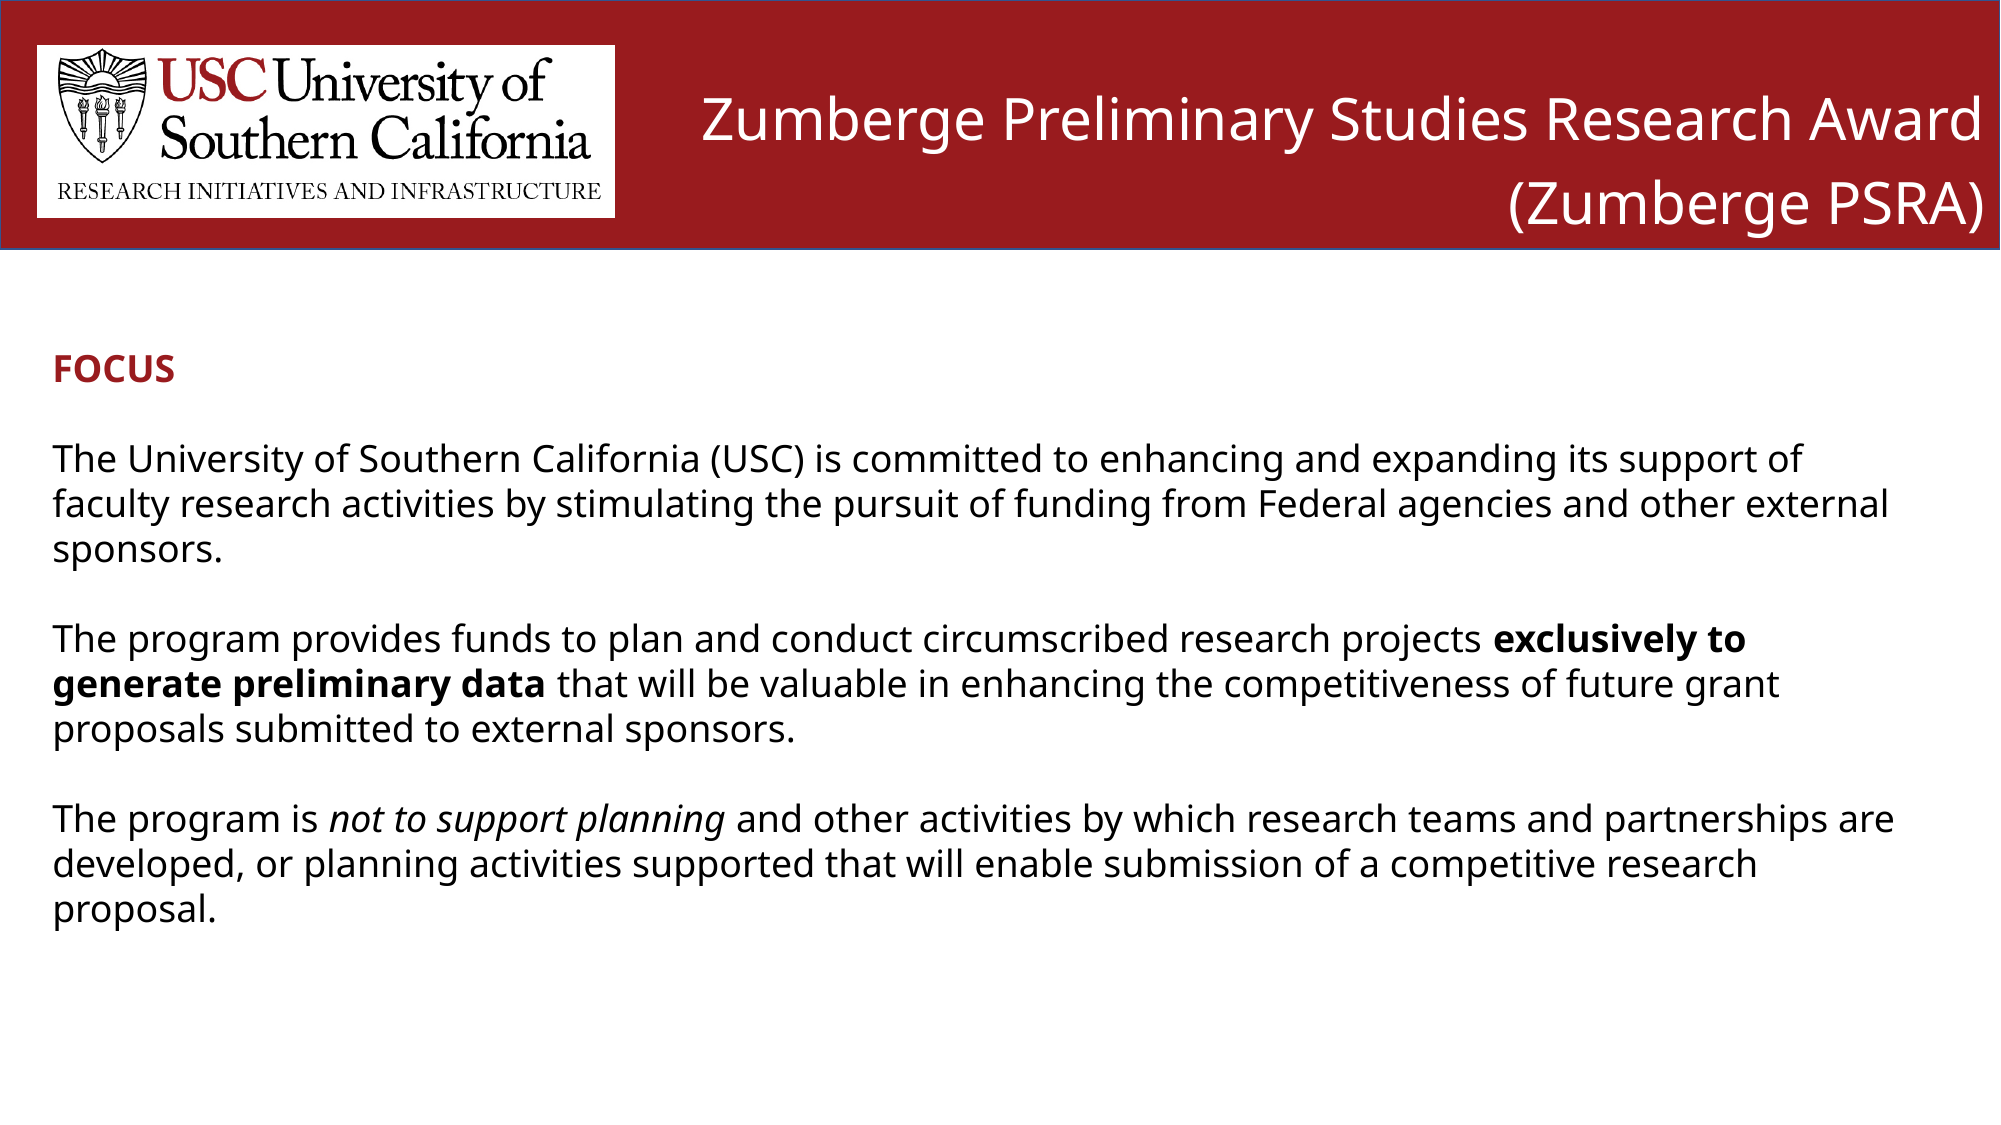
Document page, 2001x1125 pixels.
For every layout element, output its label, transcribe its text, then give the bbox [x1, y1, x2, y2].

text_box [0, 0, 2000, 250]
text_box FOCUS The University of Southern California (USC) is committed to enhancing and expanding its support of faculty research activities by stimulating the pursuit of funding from Federal agencies and other external sponsors. The program provides funds to plan and conduct circumscribed research projects exclusively to generate preliminary data that will be valuable in enhancing the competitiveness of future grant proposals submitted to external sponsors. The program is not to support planning and other activities by which research teams and partnerships are developed, or planning activities supported that will enable submission of a competitive research proposal. [37, 337, 1930, 938]
text_box Zumberge Preliminary Studies Research Award (Zumberge PSRA) [652, 0, 2000, 249]
picture [37, 45, 615, 218]
